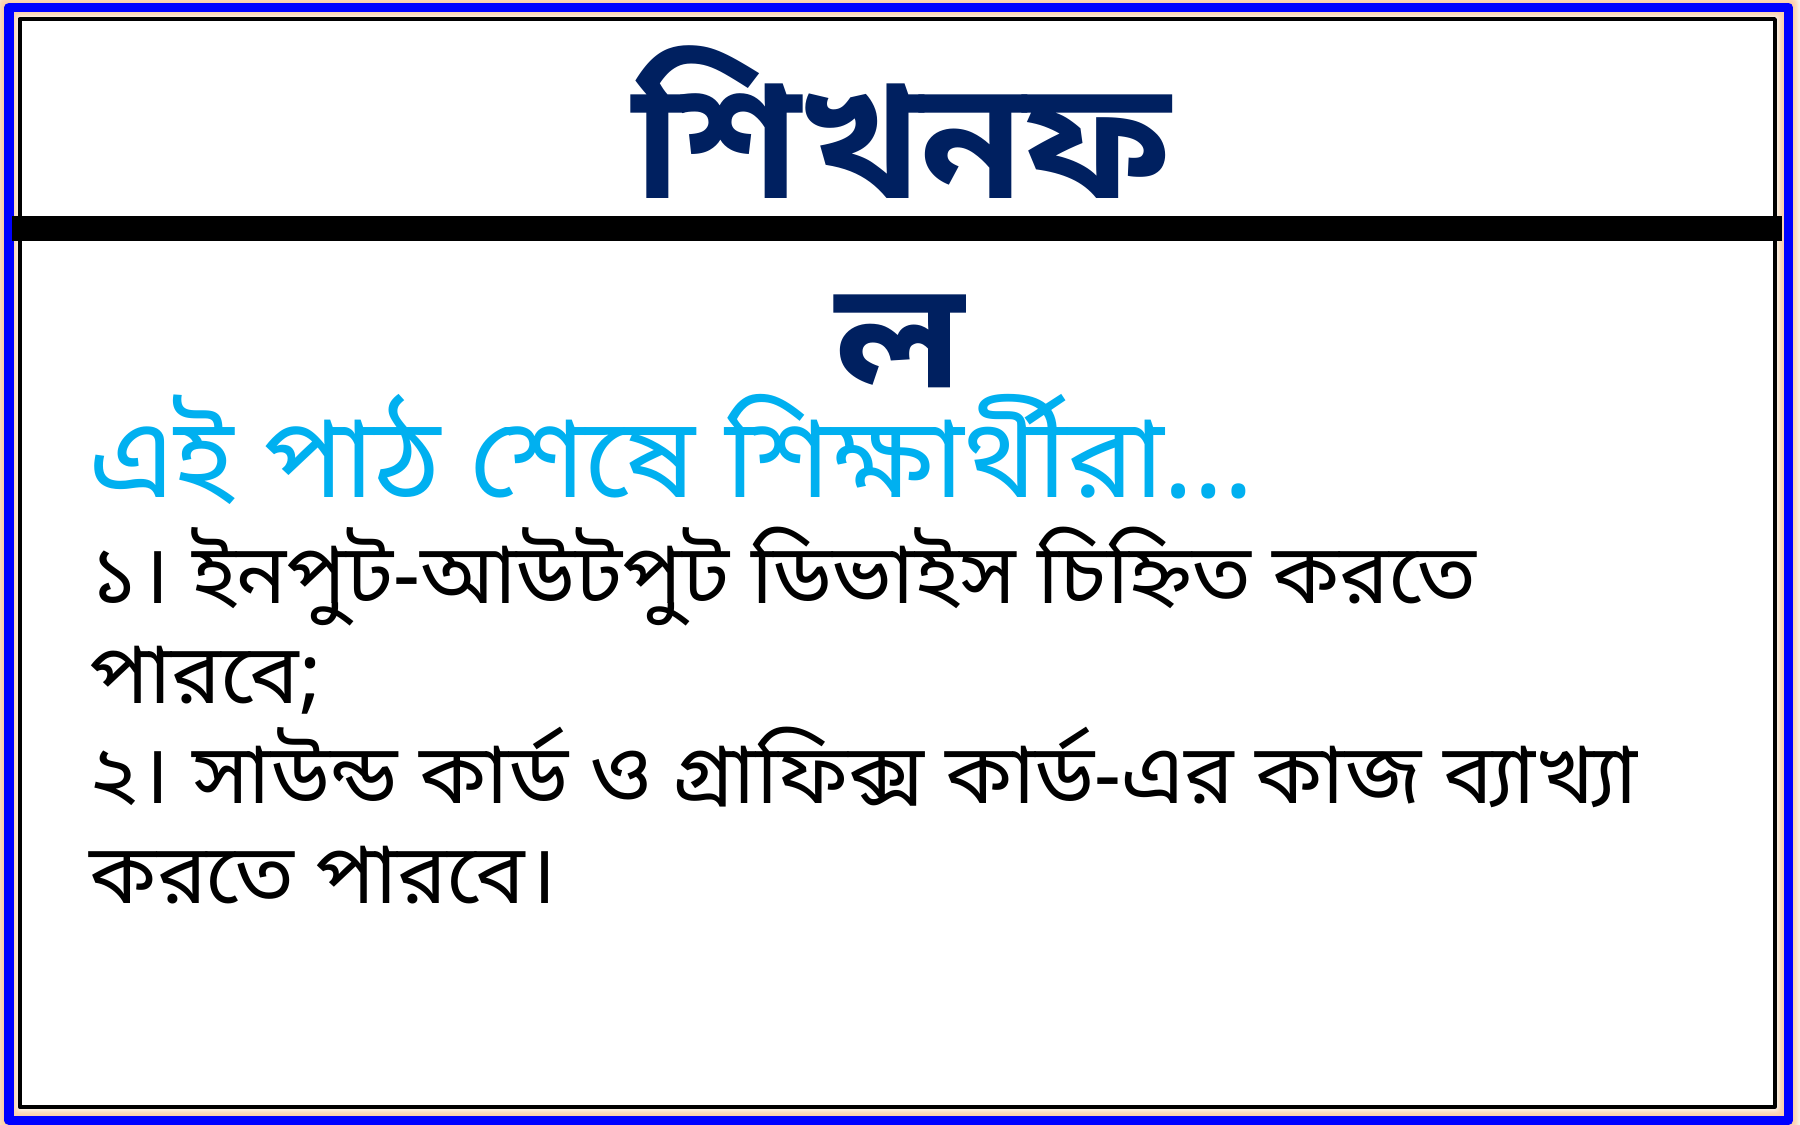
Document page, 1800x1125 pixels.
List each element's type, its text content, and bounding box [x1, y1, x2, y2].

text_box শিখনফল [599, 24, 1200, 227]
text_box এই পাঠ শেষে শিক্ষার্থীরা… ১। ইনপুট-আউটপুট ডিভাইস চিহ্নিত করতে পারবে; ২। সাউন্ড কার্ড ও গ্রাফিক্স কার্ড-এর কাজ ব্যাখ্যা করতে পারবে। [73, 385, 1739, 919]
text_box শিখনফল [599, 240, 1200, 385]
